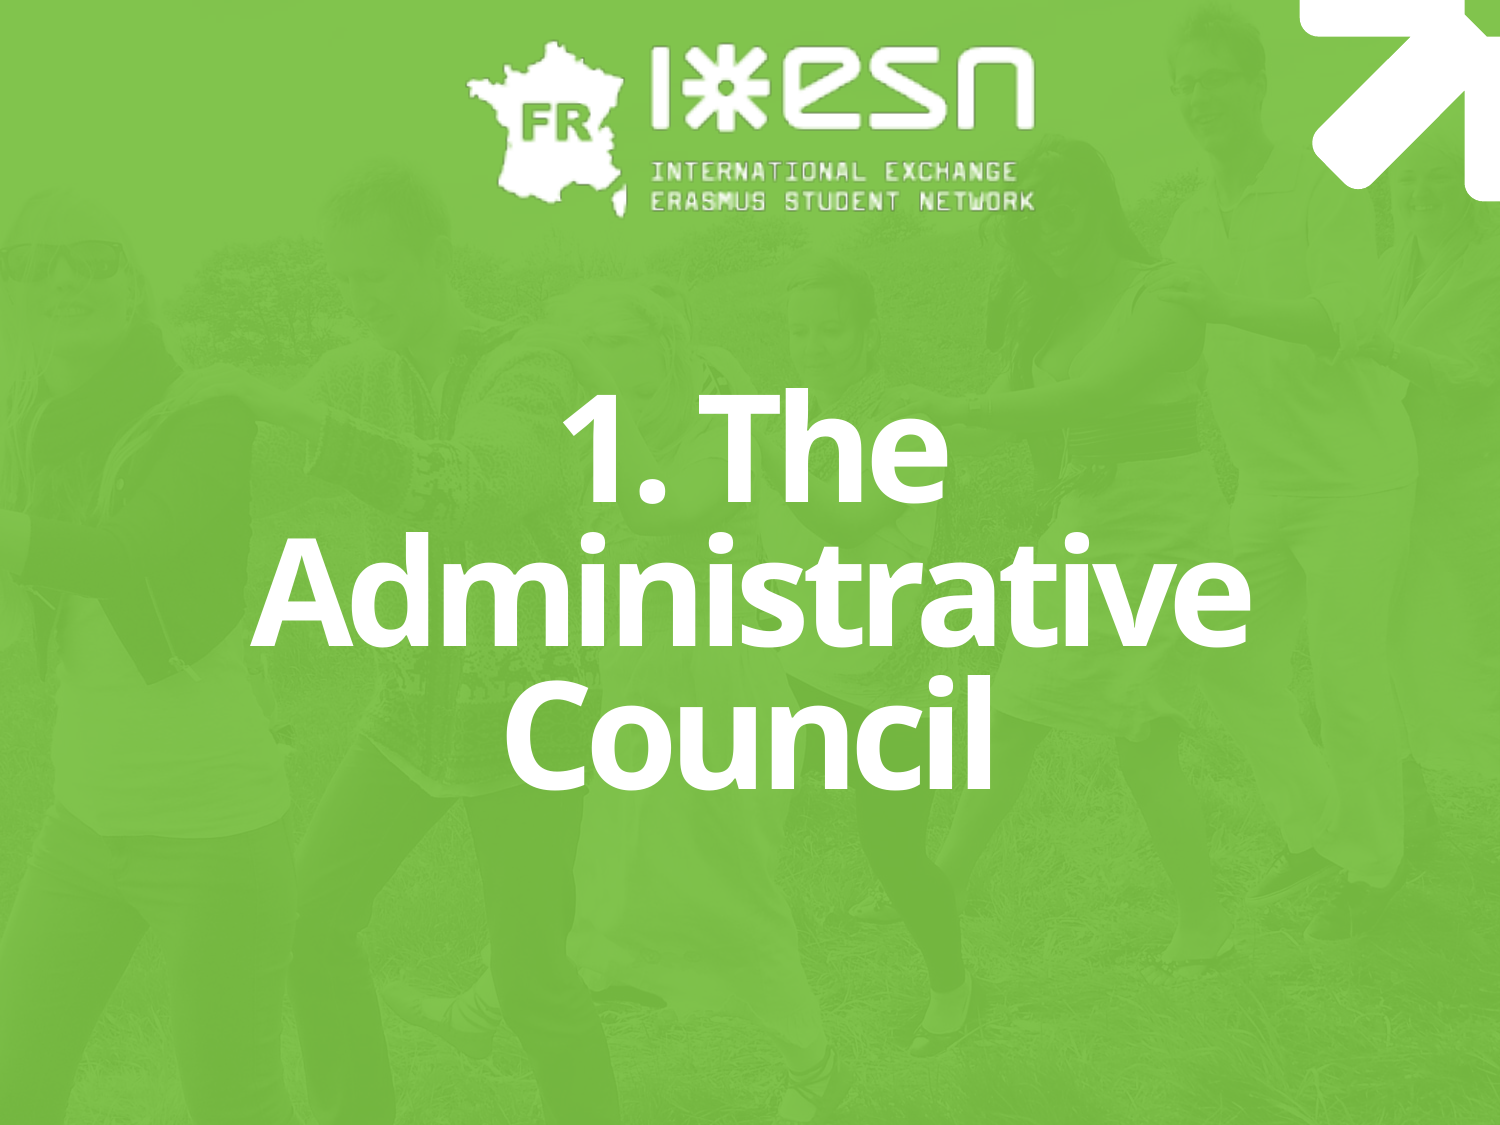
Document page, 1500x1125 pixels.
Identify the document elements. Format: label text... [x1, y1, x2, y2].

title 1. The Administrative Council [103, 203, 1397, 1002]
picture [424, 7, 1076, 203]
